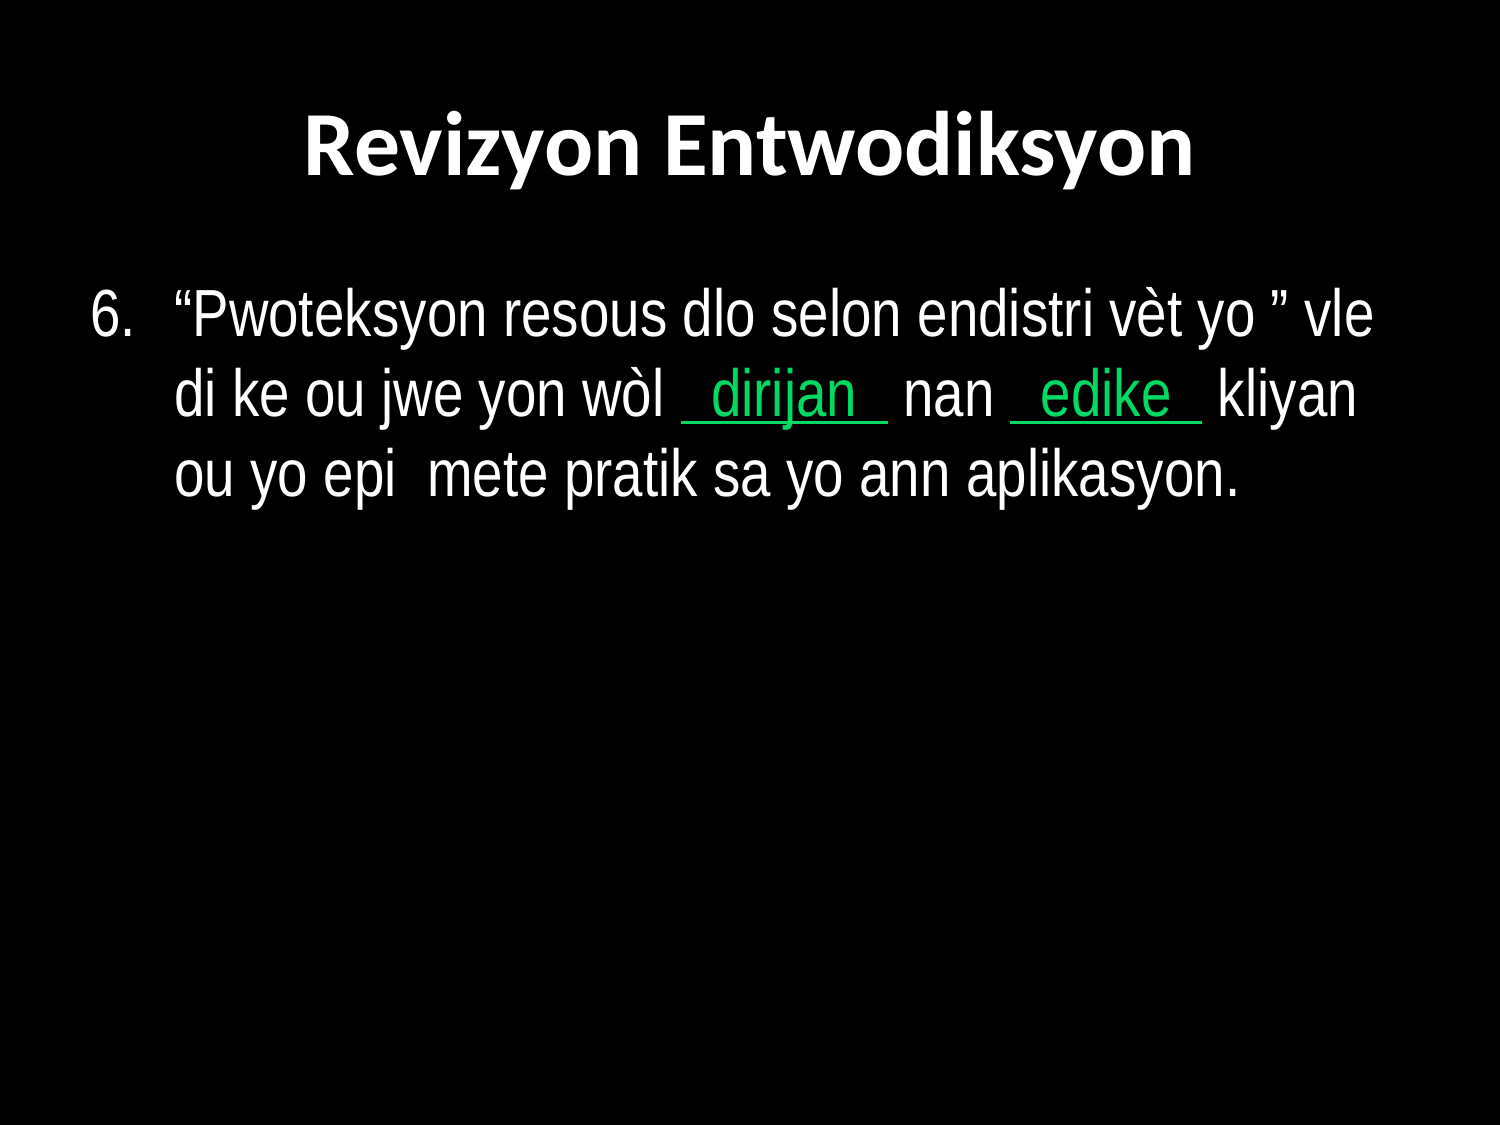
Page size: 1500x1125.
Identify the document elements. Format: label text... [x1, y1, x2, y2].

list 6. “Pwoteksyon resous dlo selon endistri vèt yo ” vle di ke ou jwe yon wòl dirijan nan edike kliyan ou yo epi mete pratik sa yo ann aplikasyon. [75, 262, 1425, 1005]
title Revizyon Entwodiksyon [75, 45, 1425, 233]
